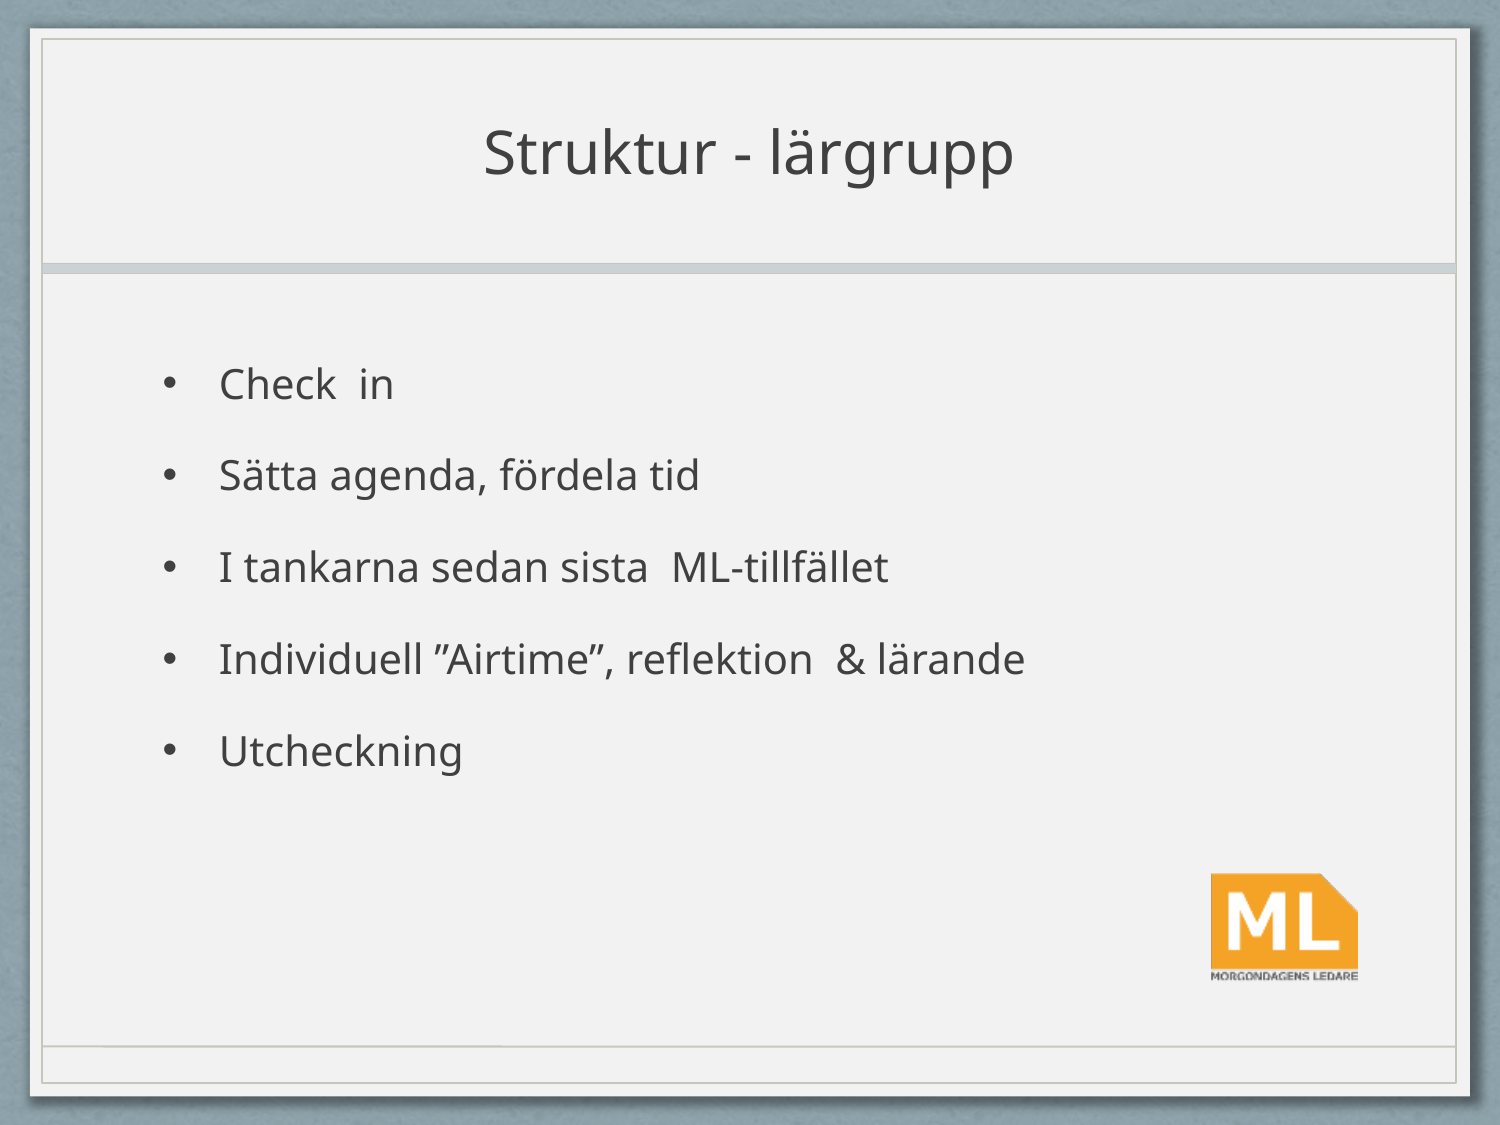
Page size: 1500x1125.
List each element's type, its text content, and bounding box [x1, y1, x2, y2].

list Check in Sätta agenda, fördela tid I tankarna sedan sista ML-tillfället Individuell ”Airtime”, reflektion & lärande Utcheckning [147, 350, 1353, 995]
picture [1210, 872, 1359, 986]
title Struktur - lärgrupp [147, 40, 1353, 260]
